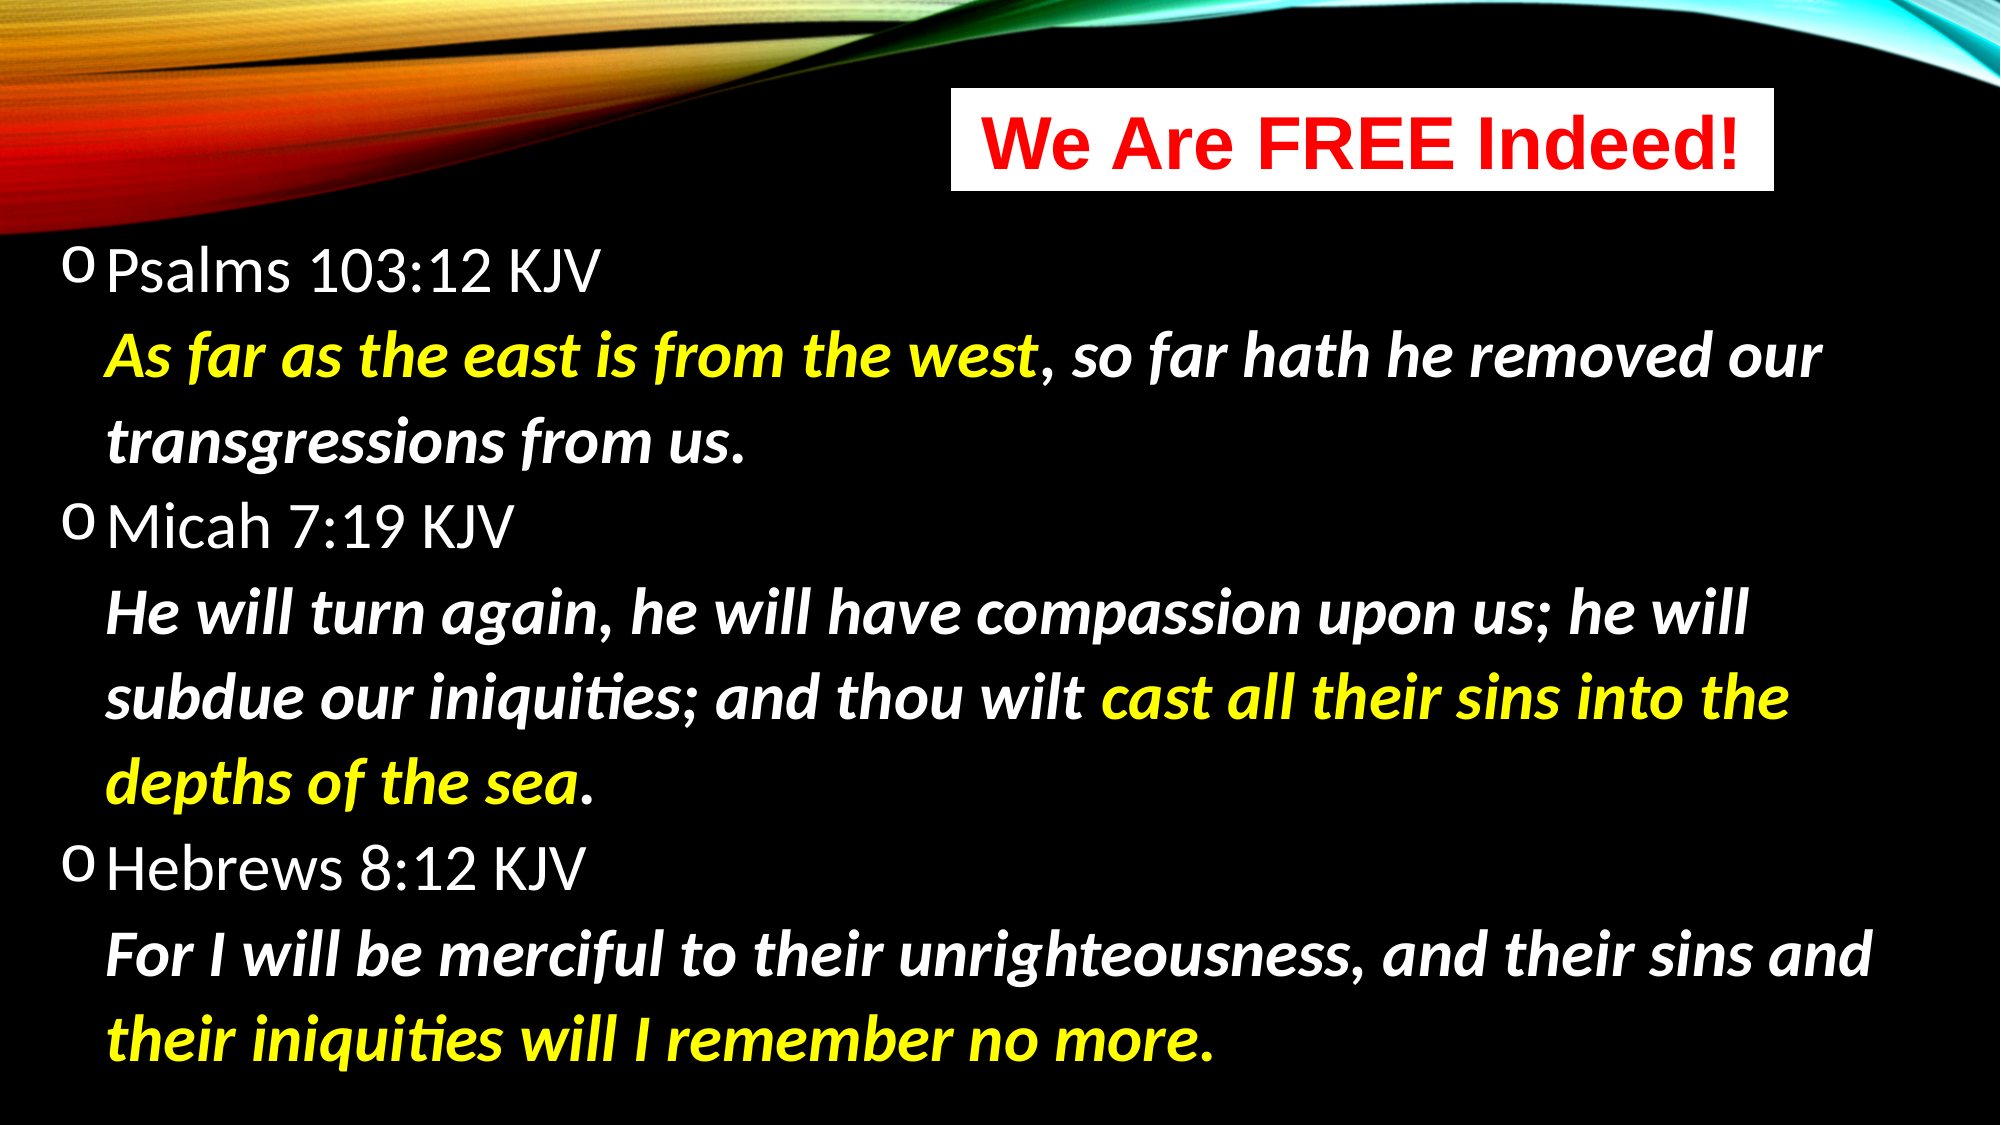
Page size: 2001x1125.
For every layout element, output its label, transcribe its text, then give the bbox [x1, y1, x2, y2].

text_box Psalms 103:12 KJV As far as the east is from the west, so far hath he removed our transgressions from us. Micah 7:19 KJV He will turn again, he will have compassion upon us; he will subdue our iniquities; and thou wilt cast all their sins into the depths of the sea. Hebrews 8:12 KJV For I will be merciful to their unrighteousness, and their sins and their iniquities will I remember no more. [43, 212, 1957, 1083]
picture [0, 0, 2000, 237]
text_box We Are FREE Indeed! [949, 86, 1776, 193]
